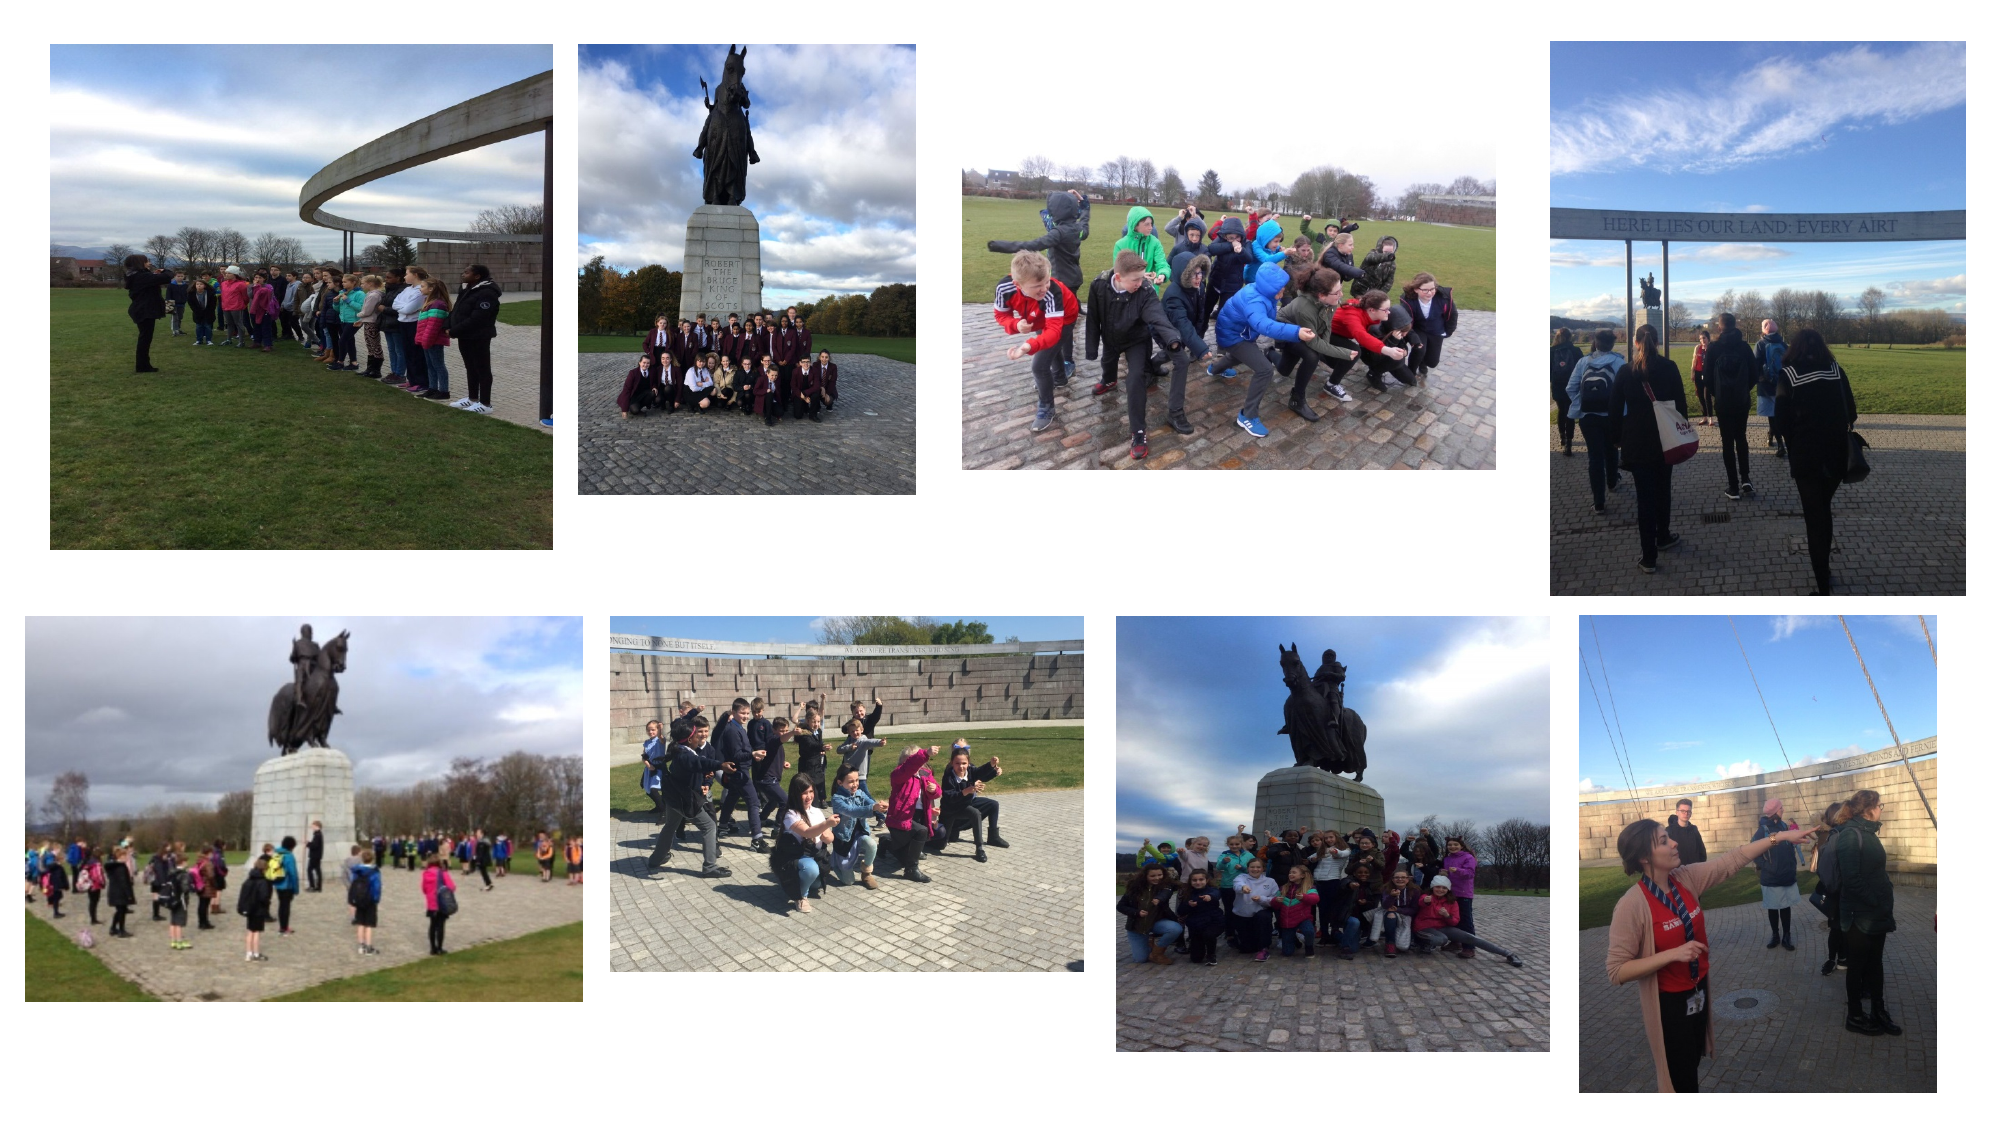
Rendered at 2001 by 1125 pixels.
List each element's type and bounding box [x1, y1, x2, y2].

picture [1116, 615, 1550, 1052]
picture [1549, 41, 1966, 596]
picture [25, 615, 583, 1002]
picture [962, 69, 1496, 470]
picture [49, 44, 553, 550]
picture [1579, 615, 1937, 1093]
picture [578, 44, 916, 495]
picture [610, 615, 1084, 972]
